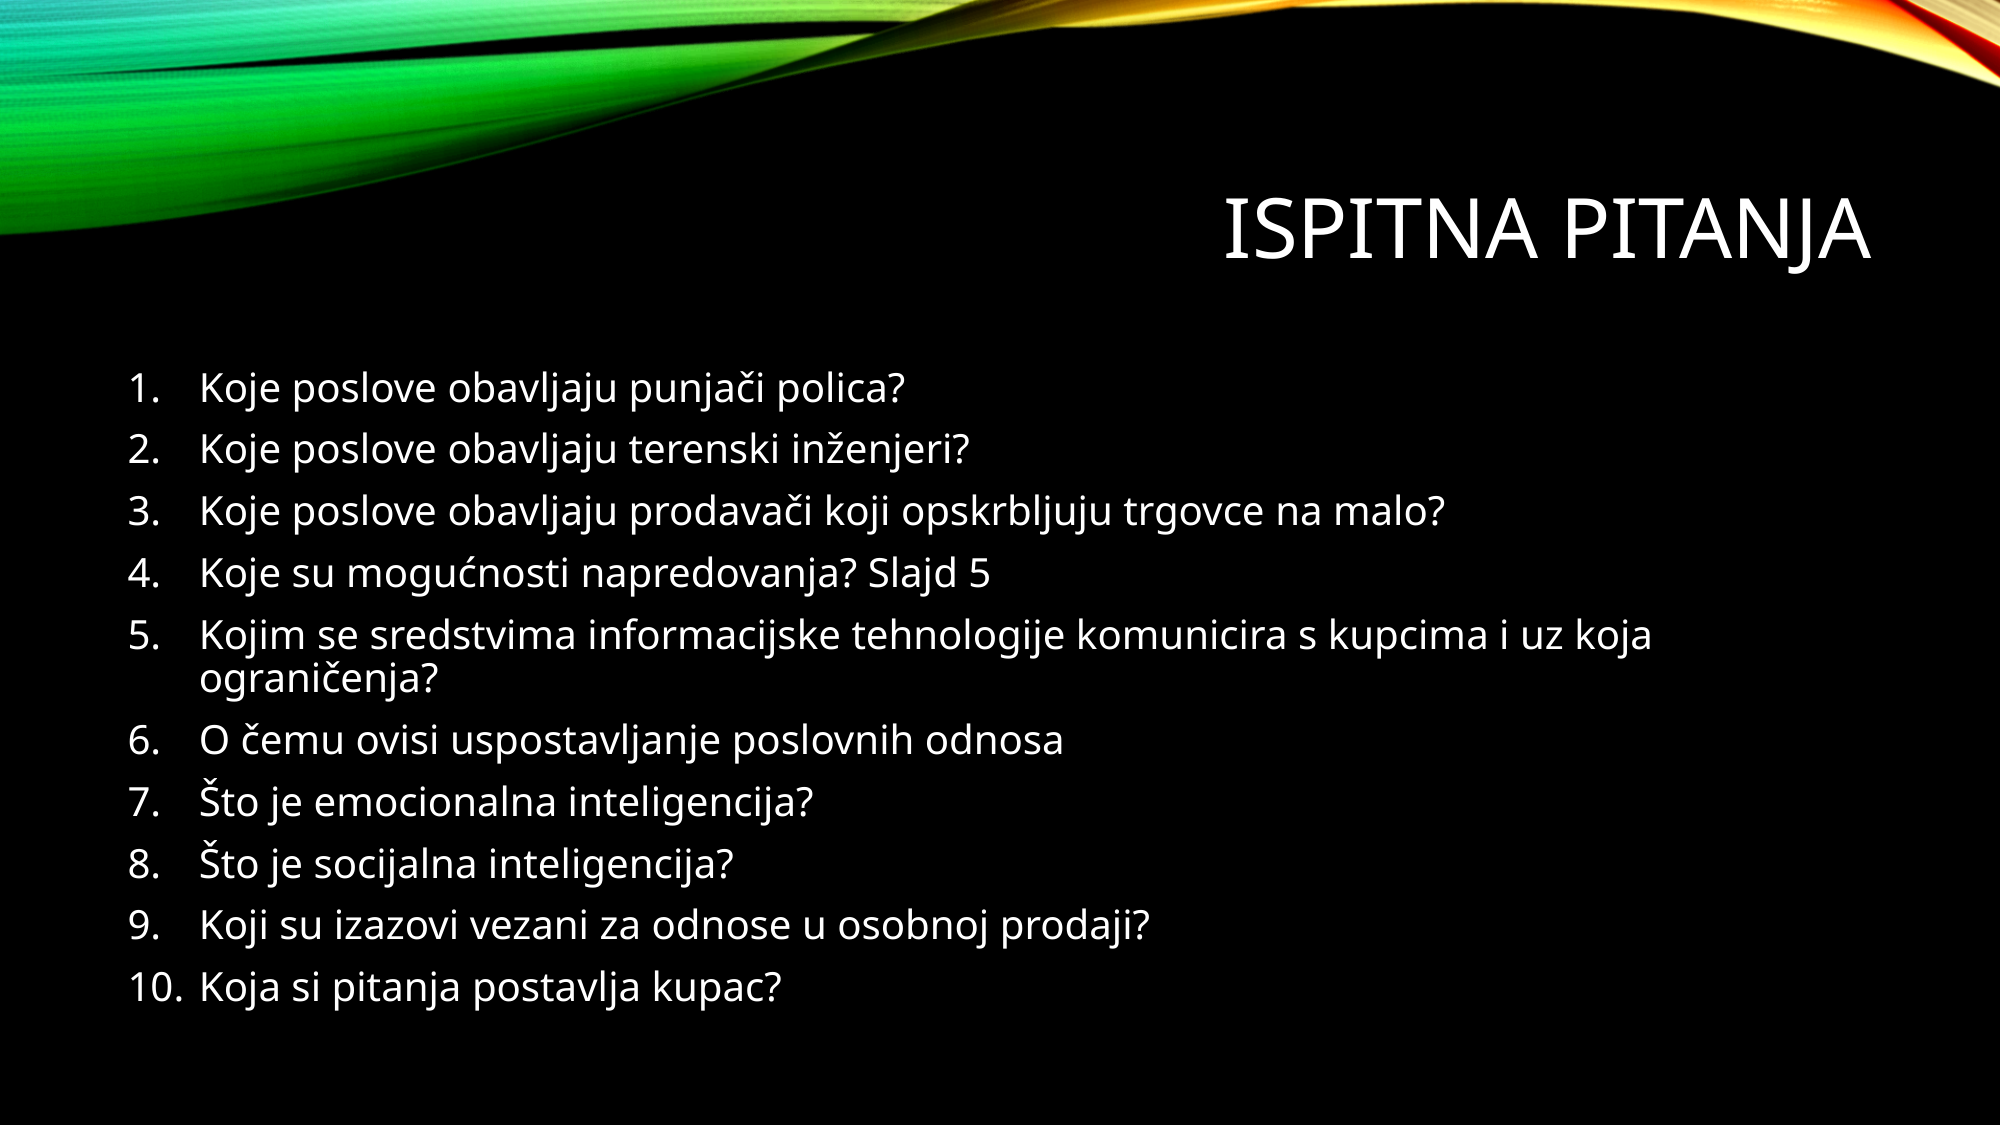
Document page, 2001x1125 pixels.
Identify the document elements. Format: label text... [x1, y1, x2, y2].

list Koje poslove obavljaju punjači polica? Koje poslove obavljaju terenski inženjeri? Koje poslove obavljaju prodavači koji opskrbljuju trgovce na malo? Koje su mogućnosti napredovanja? Slajd 5 Kojim se sredstvima informacijske tehnologije komunicira s kupcima i uz koja ograničenja? O čemu ovisi uspostavljanje poslovnih odnosa Što je emocionalna inteligencija? Što je socijalna inteligencija? Koji su izazovi vezani za odnose u osobnoj prodaji? Koja si pitanja postavlja kupac? [112, 360, 1888, 1021]
picture [0, 0, 2000, 237]
title Ispitna pitanja [474, 125, 1888, 338]
